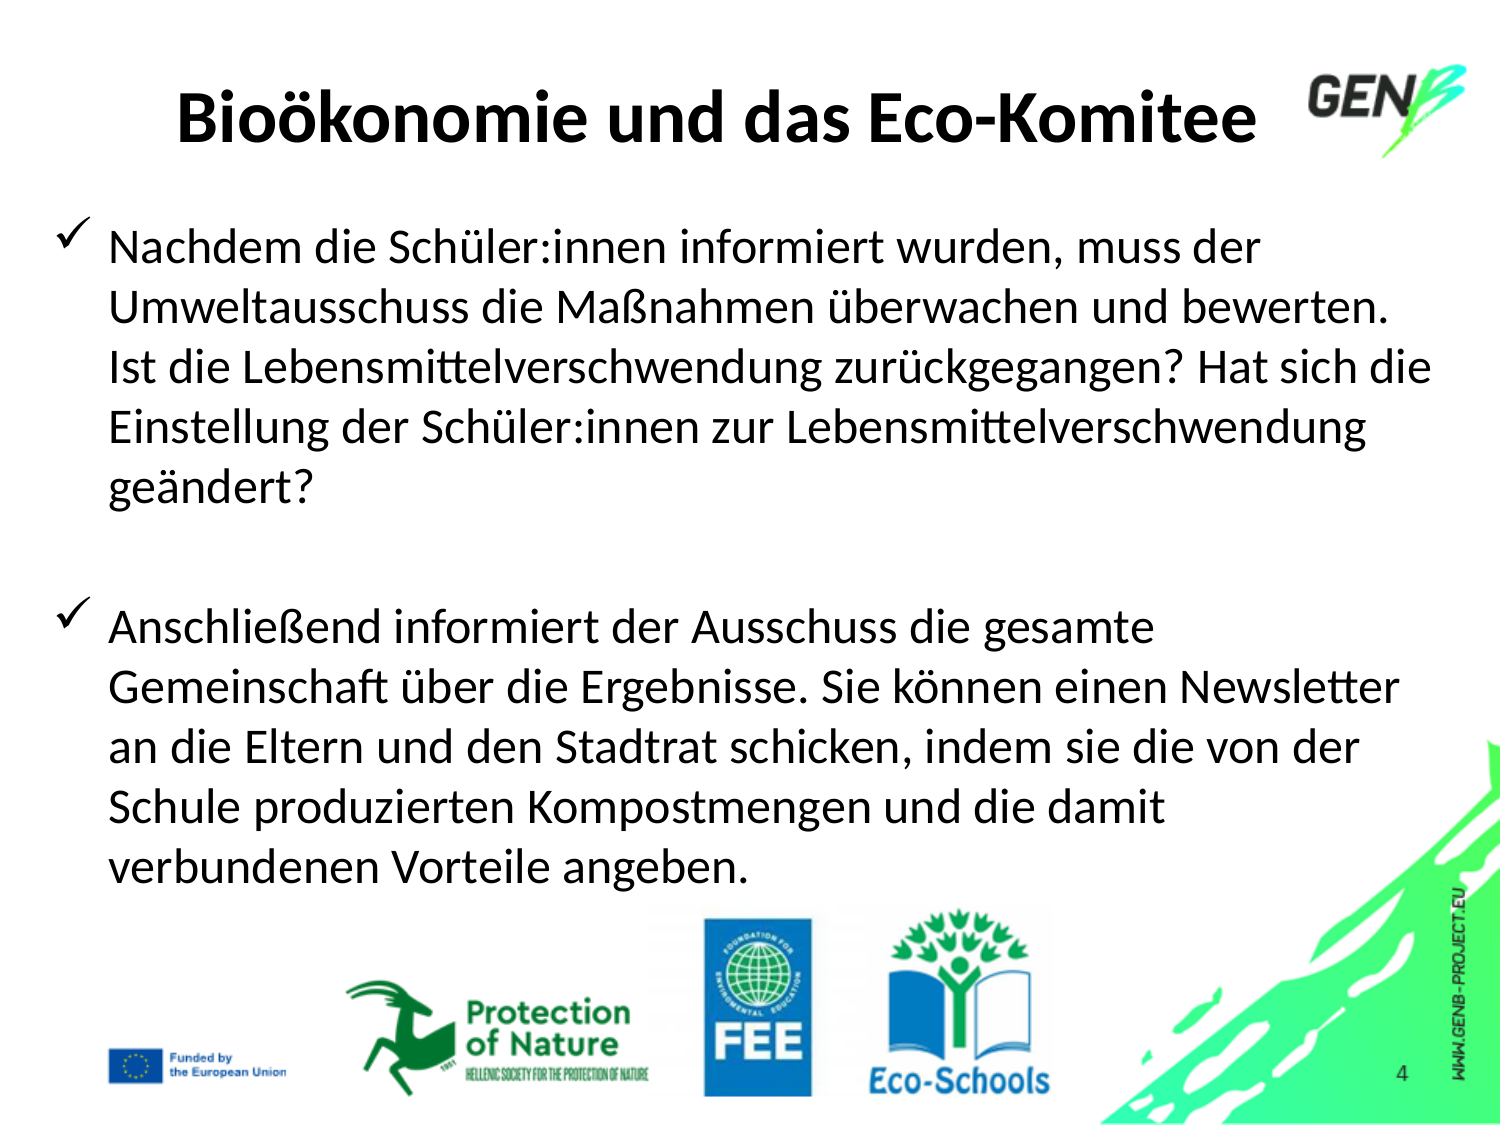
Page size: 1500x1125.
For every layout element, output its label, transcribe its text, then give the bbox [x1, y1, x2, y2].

picture [0, 0, 1500, 1125]
list Nachdem die Schüler:innen informiert wurden, muss der Umweltausschuss die Maßnahmen überwachen und bewerten. Ist die Lebensmittelverschwendung zurückgegangen? Hat sich die Einstellung der Schüler:innen zur Lebensmittelverschwendung geändert? Anschließend informiert der Ausschuss die gesamte Gemeinschaft über die Ergebnisse. Sie können einen Newsletter an die Eltern und den Stadtrat schicken, indem sie die von der Schule produzierten Kompostmengen und die damit verbundenen Vorteile angeben. [37, 205, 1461, 1001]
title Bioökonomie und das Eco-Komitee [42, 19, 1393, 207]
